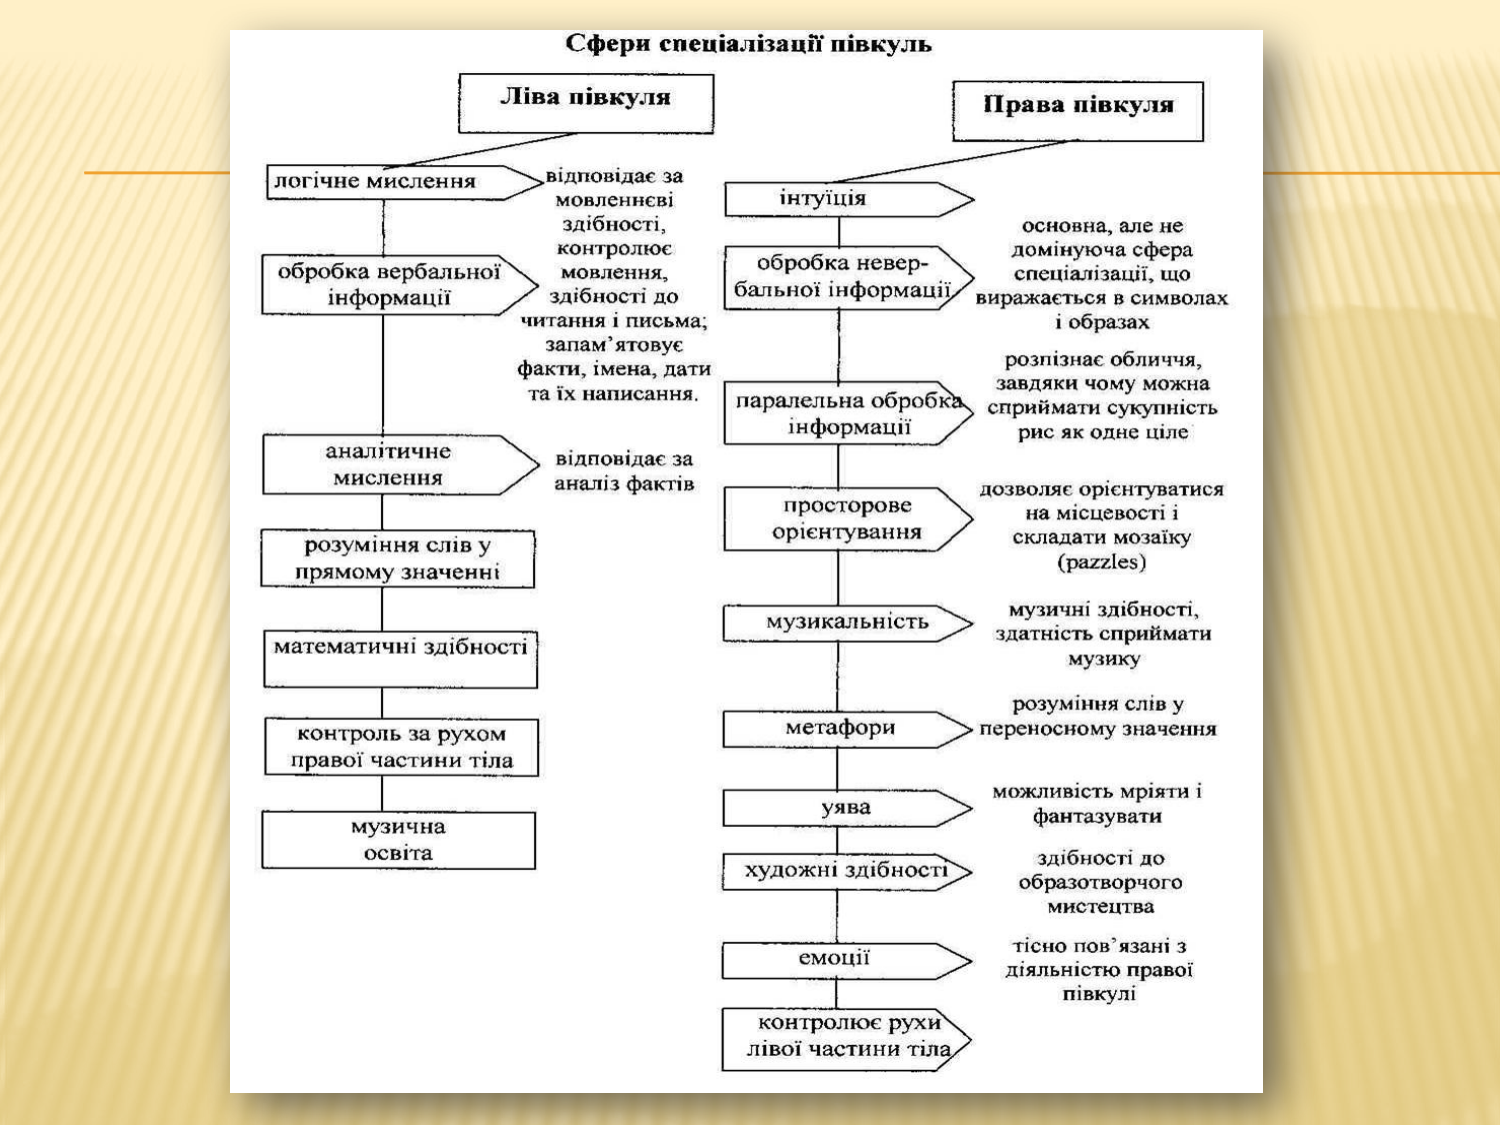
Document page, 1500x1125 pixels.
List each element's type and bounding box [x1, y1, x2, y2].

picture [229, 30, 1264, 1094]
